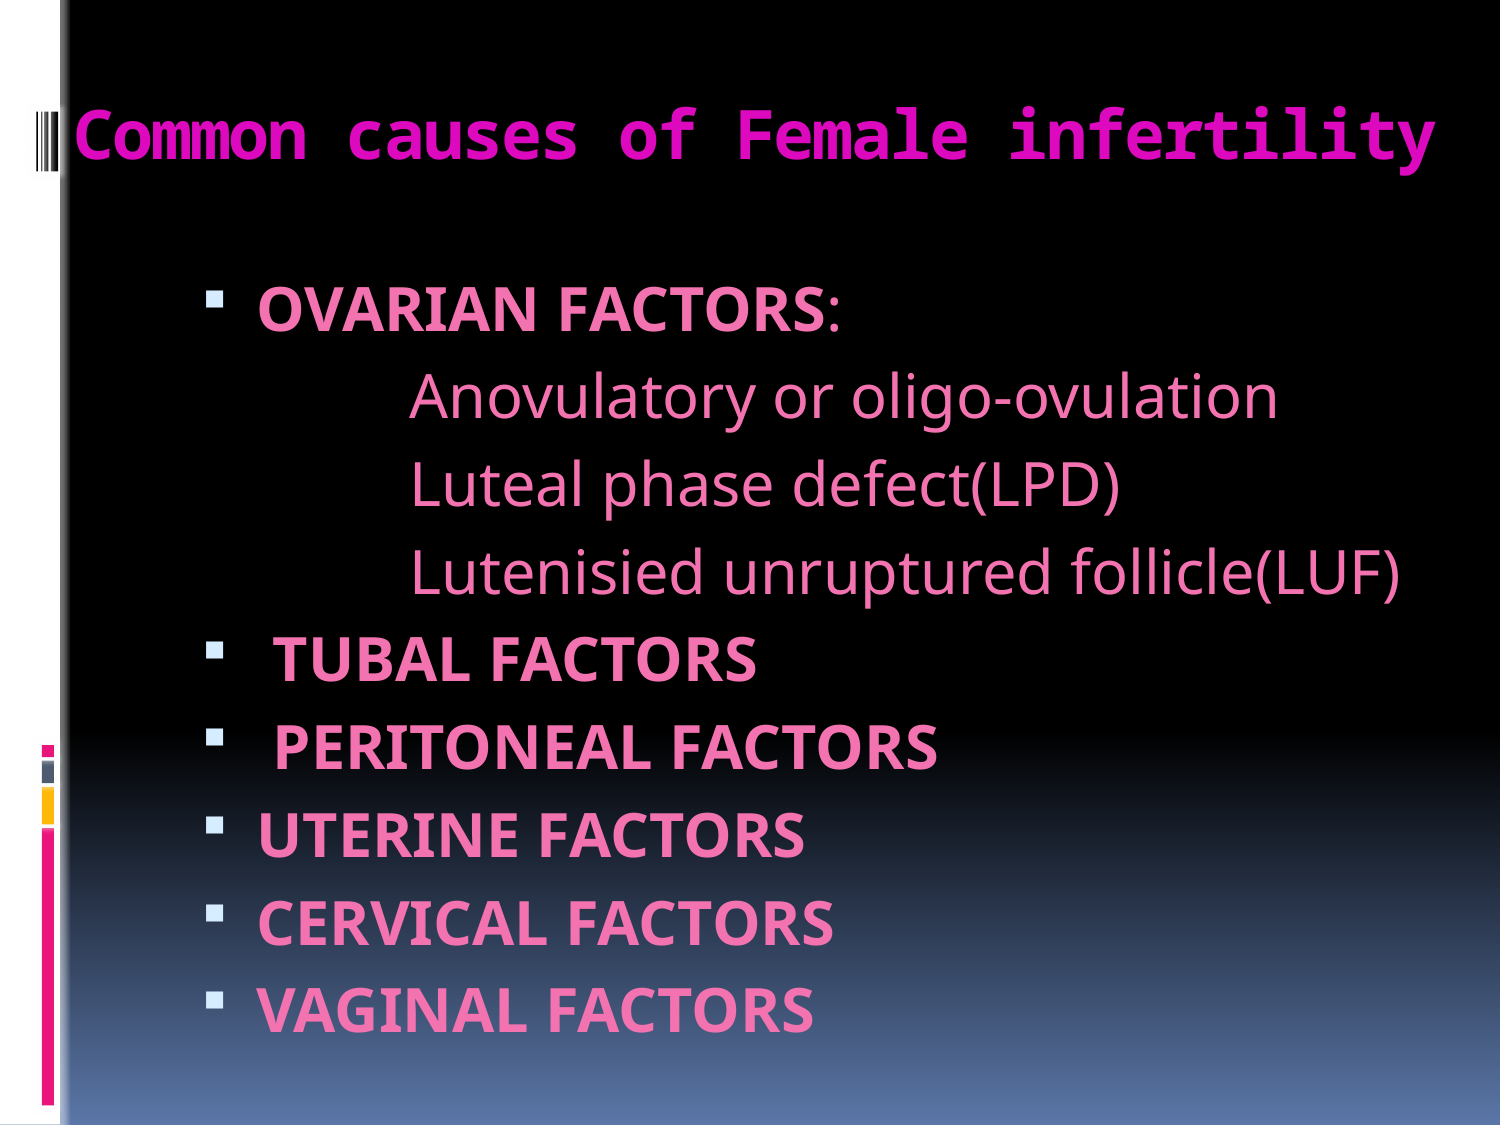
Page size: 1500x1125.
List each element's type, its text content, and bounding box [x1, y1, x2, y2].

list OVARIAN FACTORS: Anovulatory or oligo-ovulation Luteal phase defect(LPD) Lutenisied unruptured follicle(LUF) TUBAL FACTORS PERITONEAL FACTORS UTERINE FACTORS CERVICAL FACTORS VAGINAL FACTORS [175, 262, 1425, 1079]
title Common causes of Female infertility [58, 83, 1500, 234]
